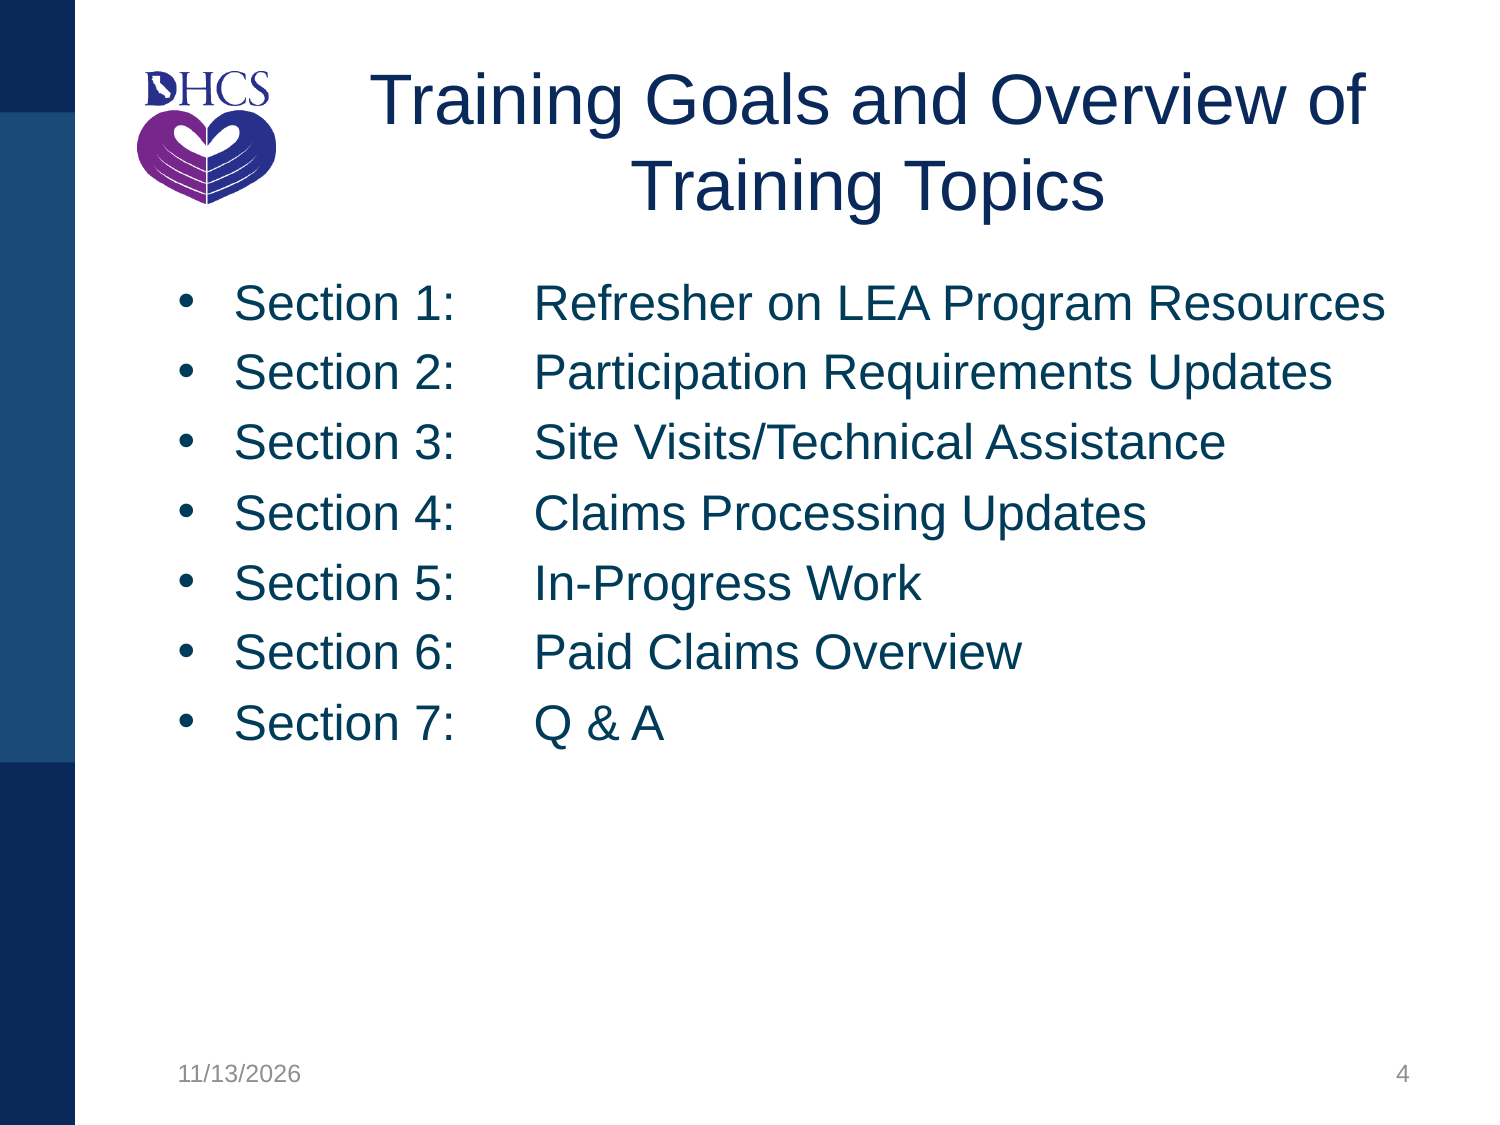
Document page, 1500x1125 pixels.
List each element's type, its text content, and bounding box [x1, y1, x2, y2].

slide_number 4 [1074, 1042, 1425, 1103]
picture [137, 71, 275, 204]
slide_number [162, 1042, 513, 1103]
list Section 1: Refresher on LEA Program Resources Section 2: Participation Requirements Updates Section 3: Site Visits/Technical Assistance Section 4: Claims Processing Updates Section 5: In-Progress Work Section 6: Paid Claims Overview Section 7: Q & A [162, 262, 1463, 1005]
title Training Goals and Overview of Training Topics [275, 45, 1463, 233]
